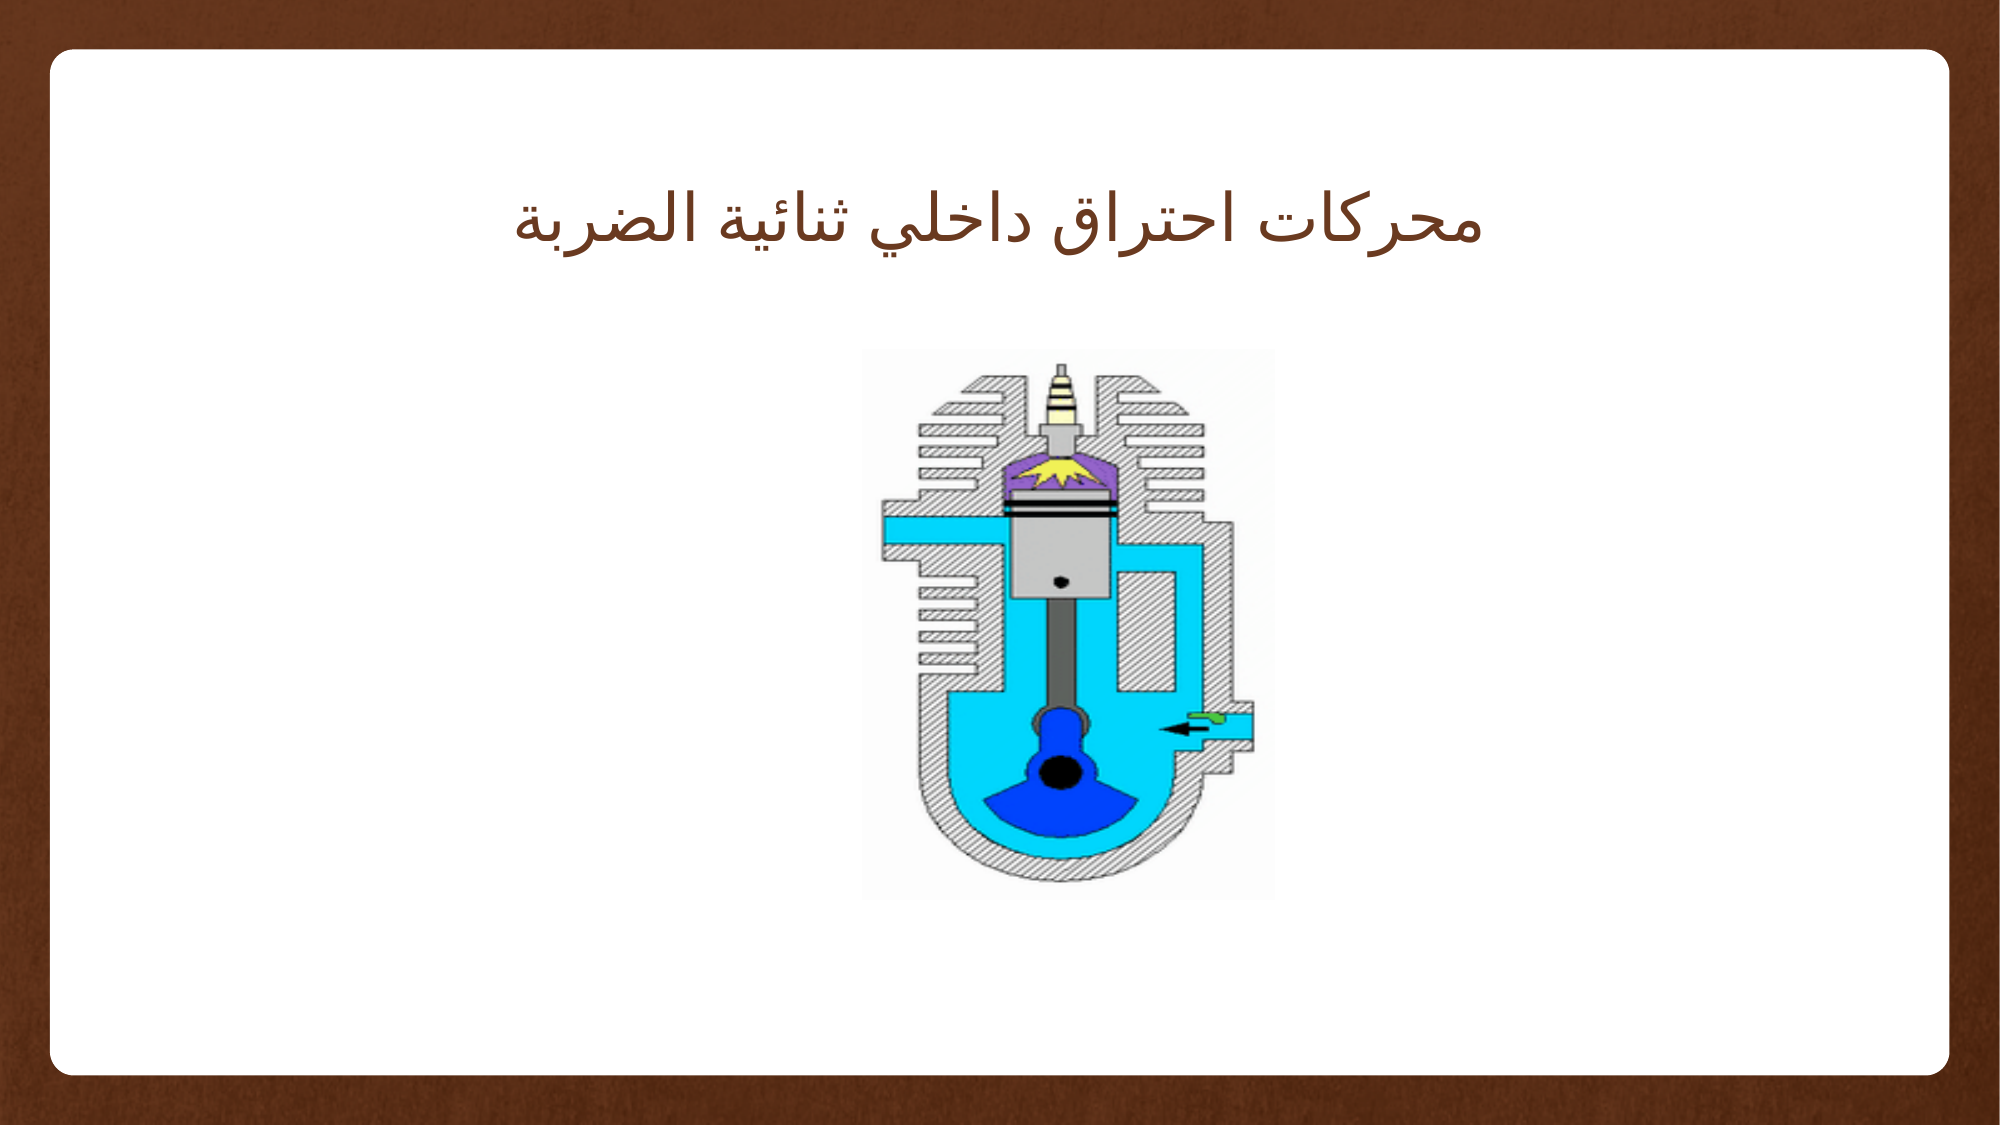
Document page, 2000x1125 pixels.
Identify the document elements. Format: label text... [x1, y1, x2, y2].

title محركات احتراق داخلي ثنائية الضربة [199, 70, 1800, 263]
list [862, 349, 1275, 900]
